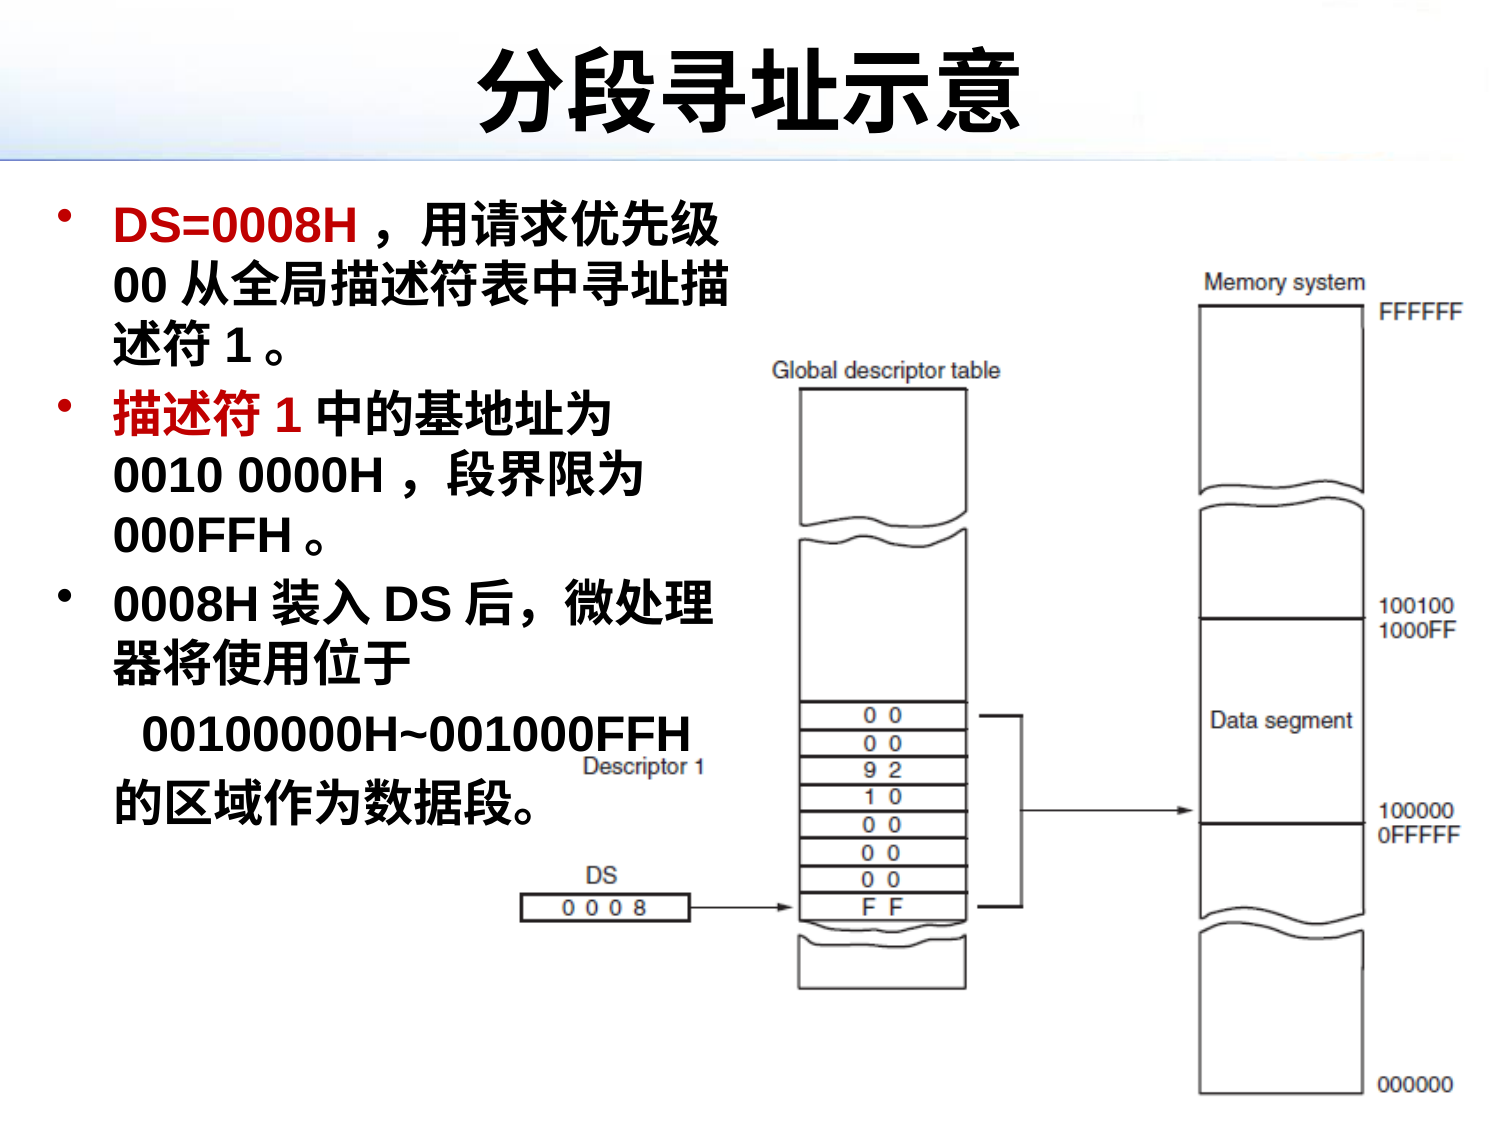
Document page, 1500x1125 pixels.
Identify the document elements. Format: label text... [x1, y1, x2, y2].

picture [0, 0, 1500, 161]
picture [489, 255, 1483, 1105]
title 分段寻址示意 [29, 31, 1471, 147]
list DS=0008H，用请求优先级00从全局描述符表中寻址描述符1。 描述符1中的基地址为0010 0000H，段界限为000FFH。 0008H装入DS后，微处理器将使用位于 00100000H~001000FFH 的区域作为数据段。 [41, 184, 750, 799]
